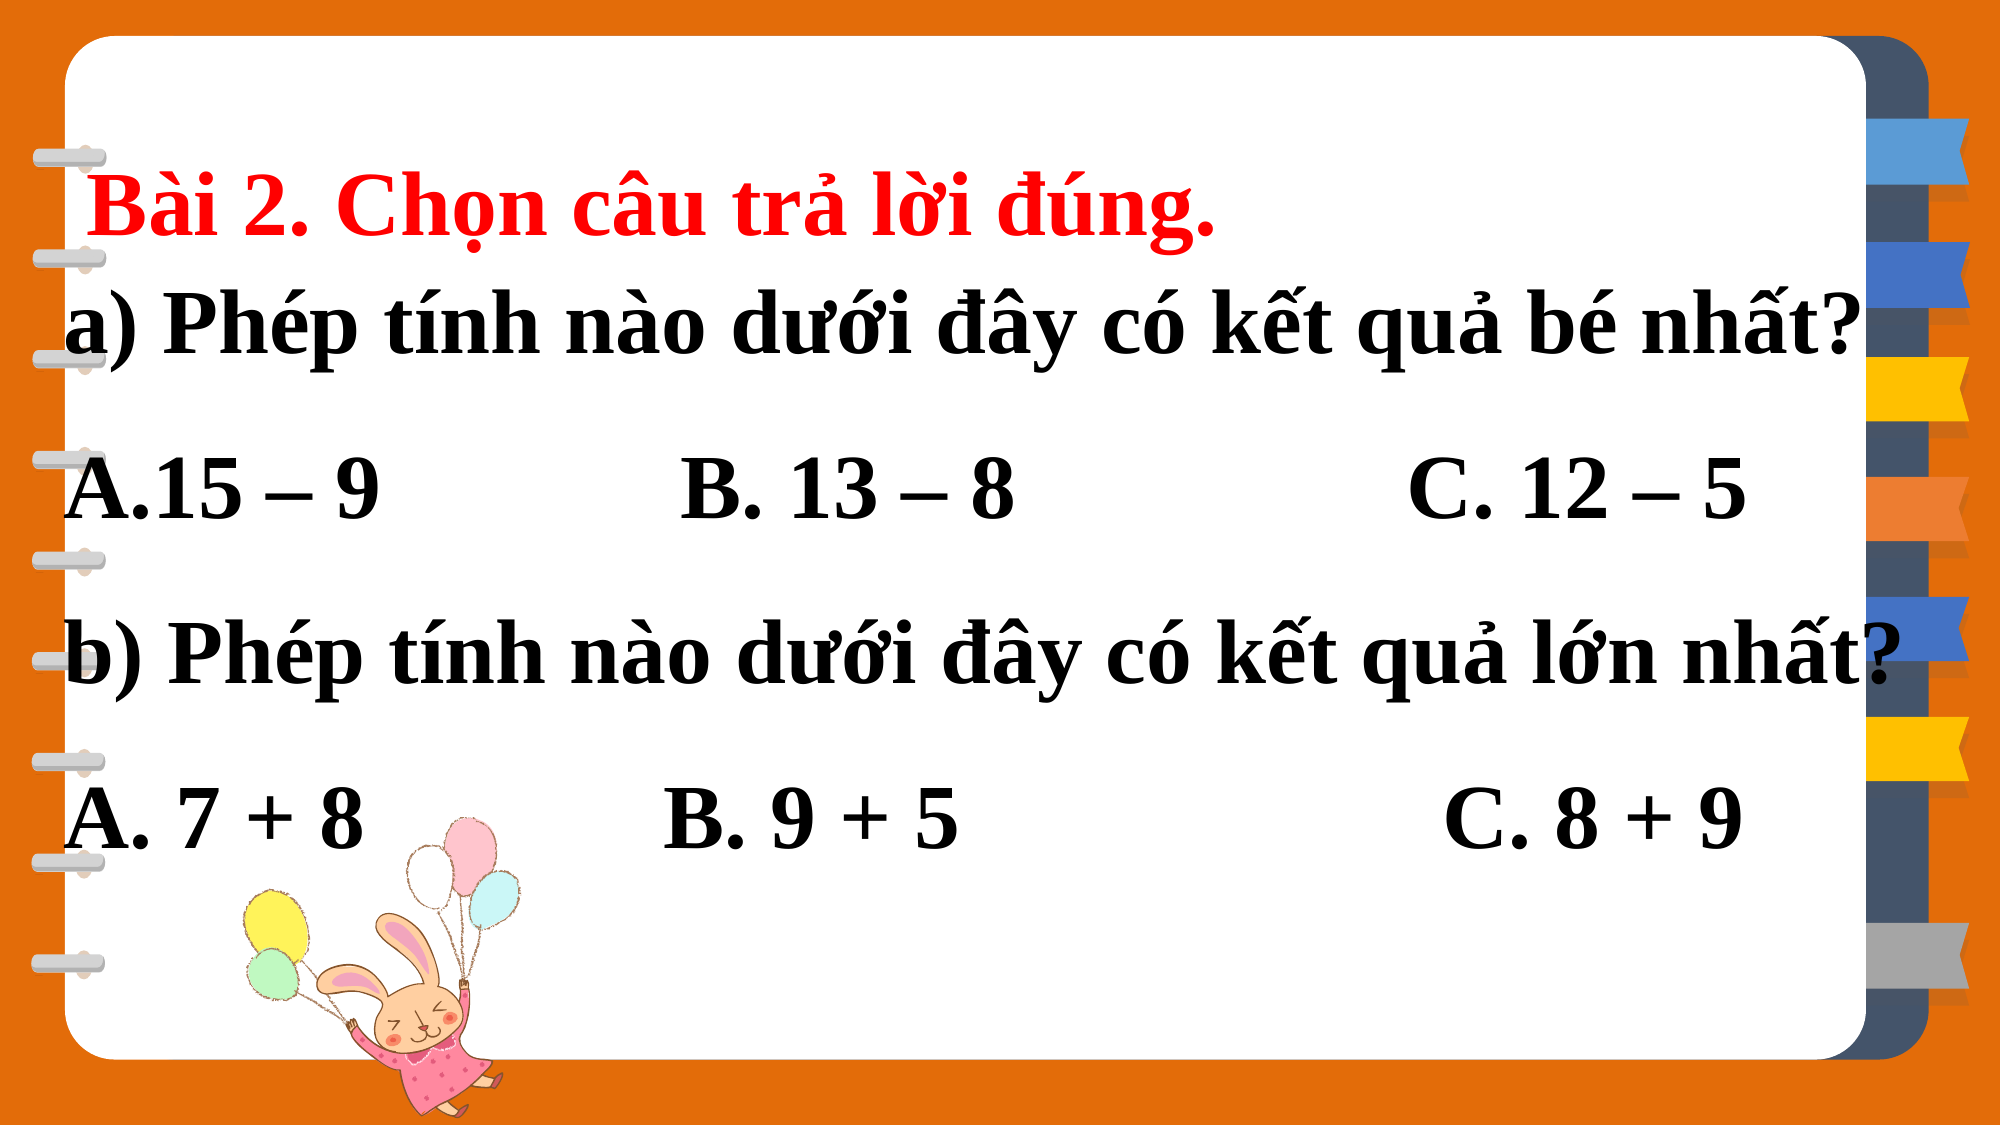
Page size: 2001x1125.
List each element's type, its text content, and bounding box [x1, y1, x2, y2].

text_box Bài 2. Chọn câu trả lời đúng. [72, 136, 1842, 261]
text_box Phép tính nào dưới đây có kết quả bé nhất? 15 – 9 B. 13 – 8 C. 12 – 5 b) Phép tính nào dưới đây có kết quả lớn nhất? A. 7 + 8 B. 9 + 5 C. 8 + 9 [48, 199, 1941, 874]
picture [242, 817, 522, 1119]
